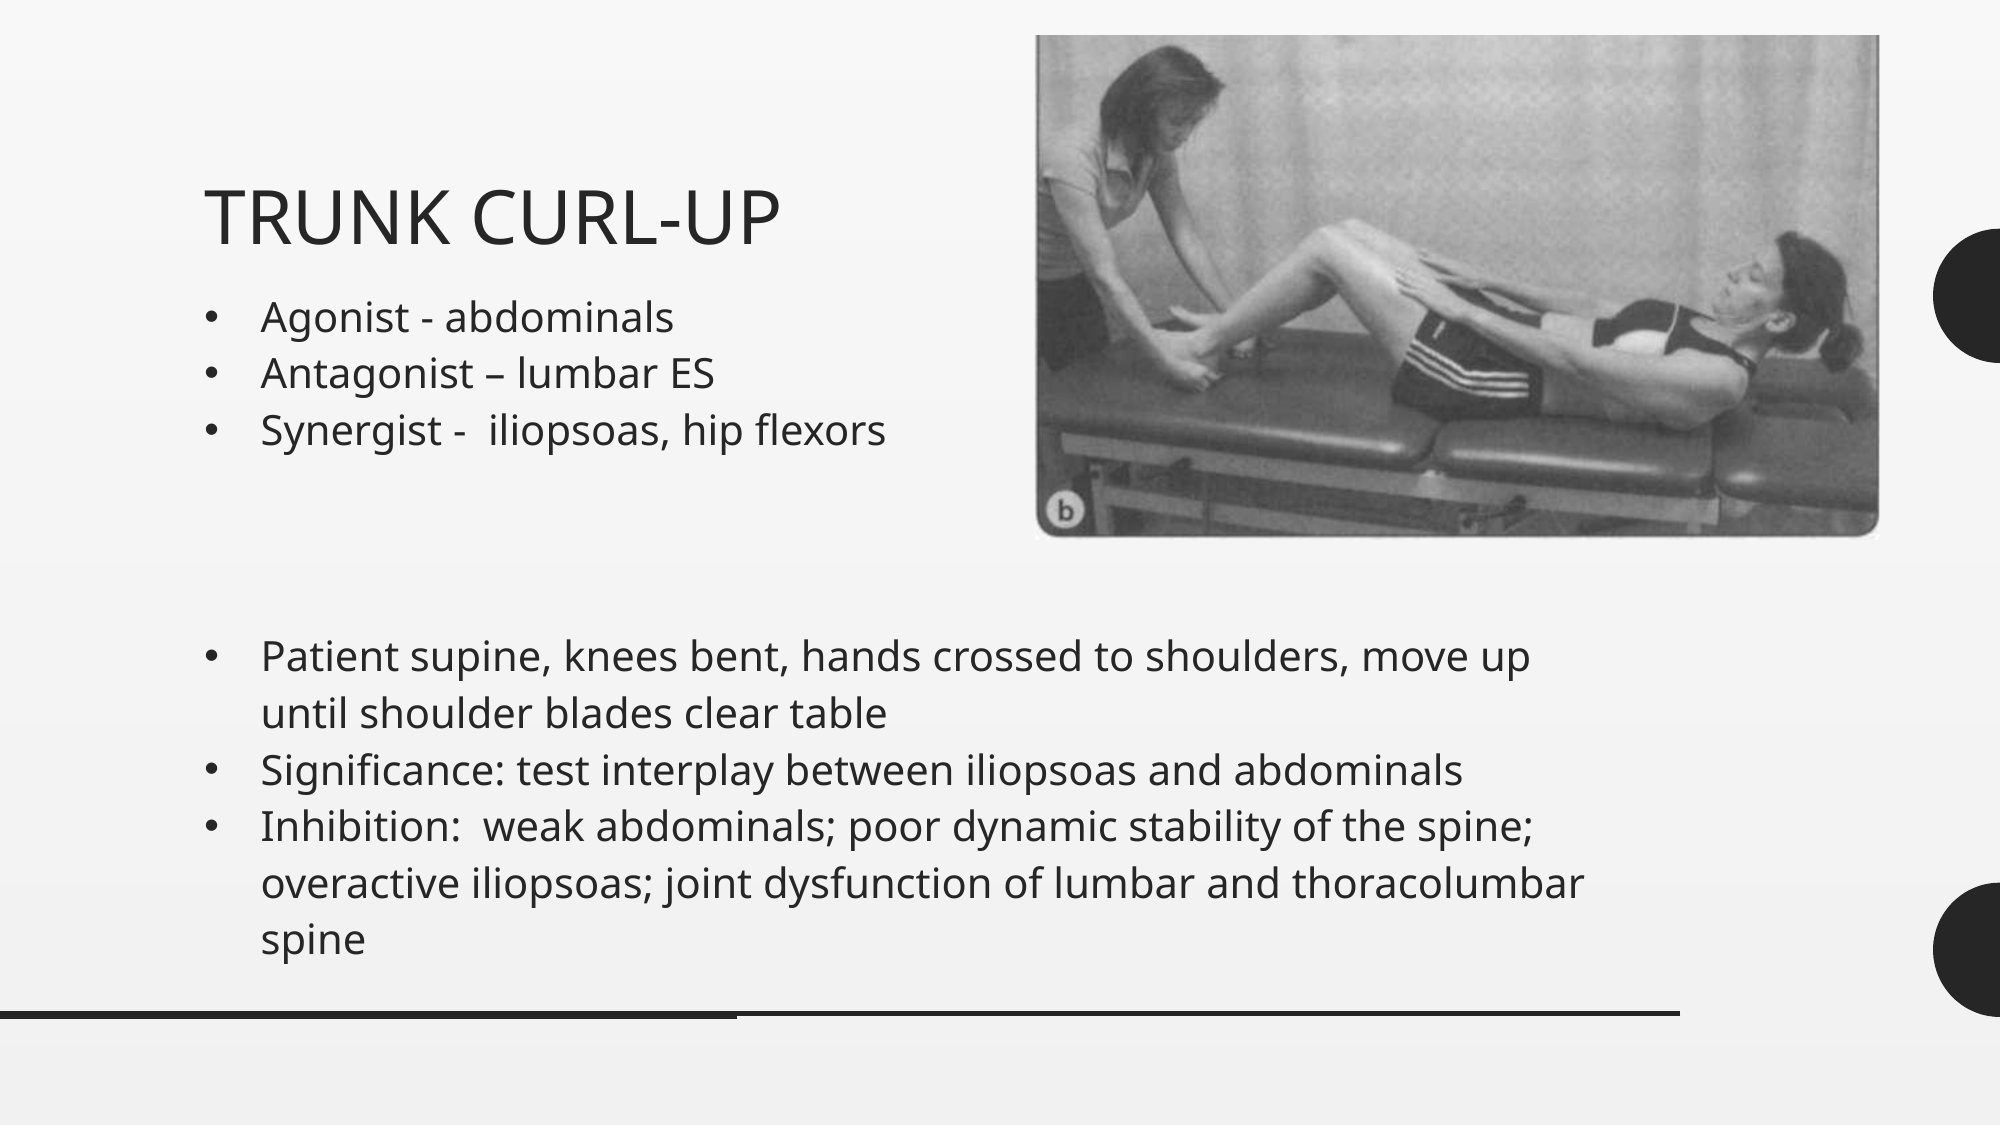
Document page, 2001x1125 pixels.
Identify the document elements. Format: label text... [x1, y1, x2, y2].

list Agonist - abdominals Antagonist – lumbar ES Synergist - iliopsoas, hip flexors Patient supine, knees bent, hands crossed to shoulders, move up until shoulder blades clear table Significance: test interplay between iliopsoas and abdominals Inhibition: weak abdominals; poor dynamic stability of the spine; overactive iliopsoas; joint dysfunction of lumbar and thoracolumbar spine [189, 276, 1638, 1036]
picture [1034, 35, 1880, 540]
title Trunk curl-up [189, 175, 1034, 276]
